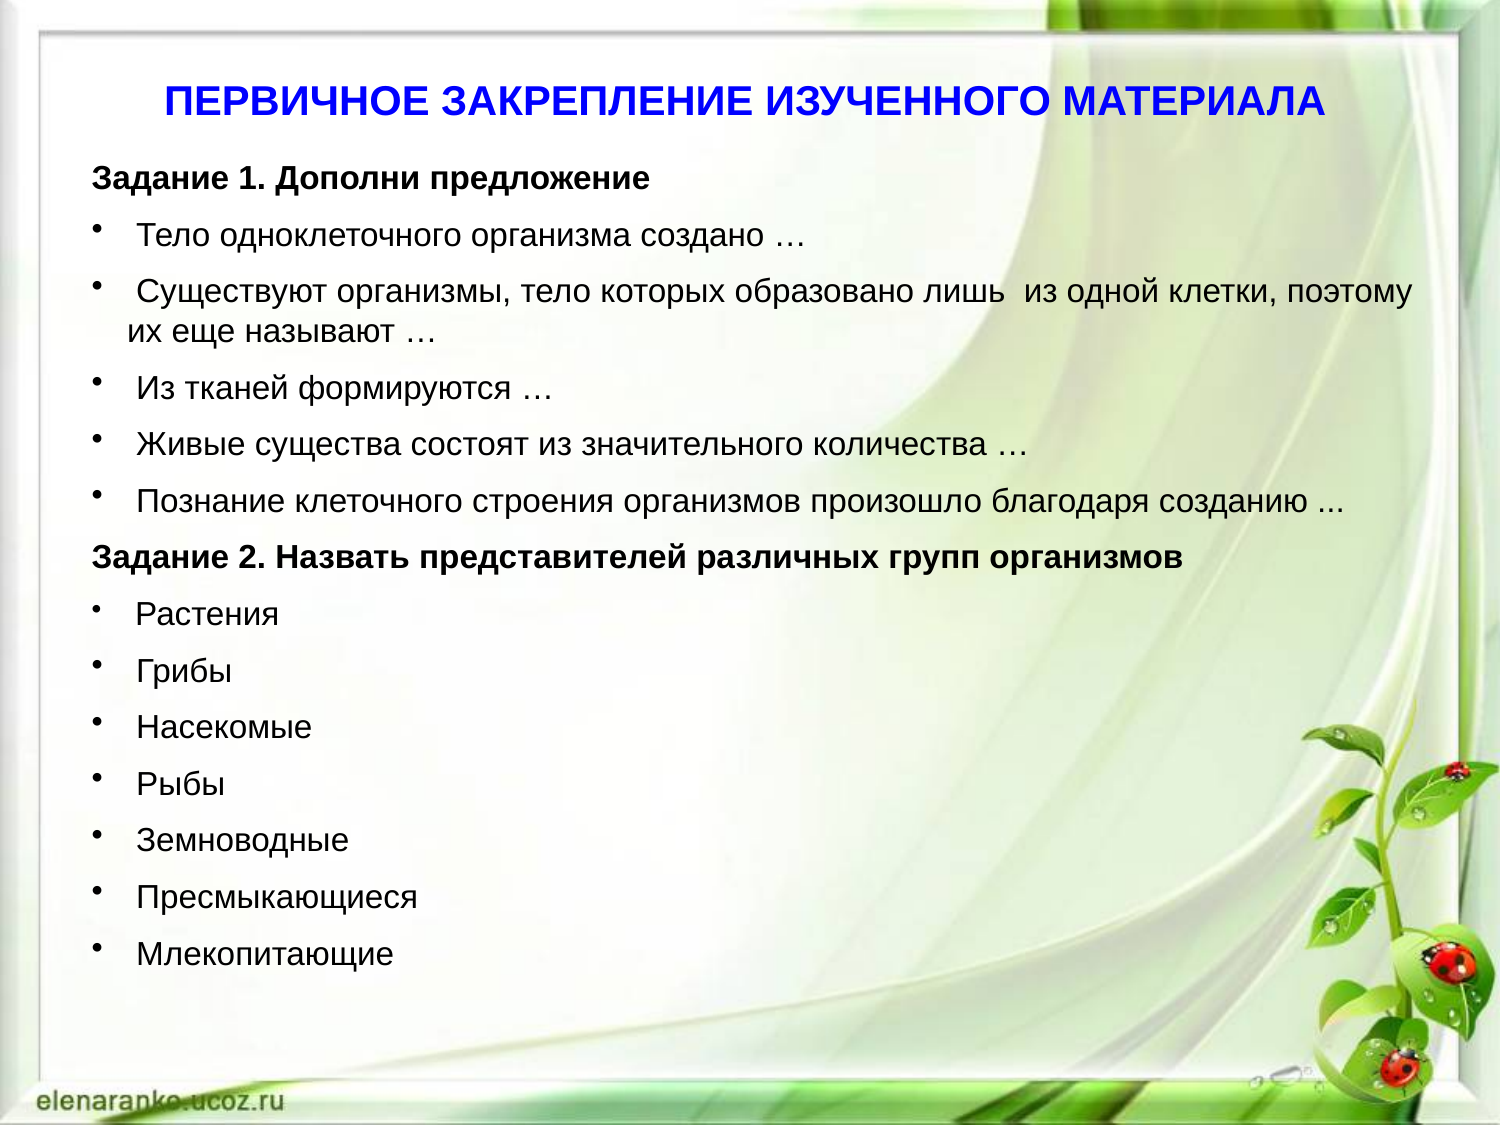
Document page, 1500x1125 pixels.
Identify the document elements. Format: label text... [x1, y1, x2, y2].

picture [0, 0, 1500, 1125]
text_box ПЕРВИЧНОЕ ЗАКРЕПЛЕНИЕ ИЗУЧЕННОГО МАТЕРИАЛА [149, 66, 1342, 132]
text_box Задание 1. Дополни предложение Тело одноклеточного организма создано … Существуют организмы, тело которых образовано лишь из одной клетки, поэтому их еще называют … Из тканей формируются … Живые существа состоят из значительного количества … Познание клеточного строения организмов произошло благодаря созданию ... Задание 2. Назвать представителей различных групп организмов Растения Грибы Насекомые Рыбы Земноводные Пресмыкающиеся Млекопитающие [76, 148, 1436, 979]
